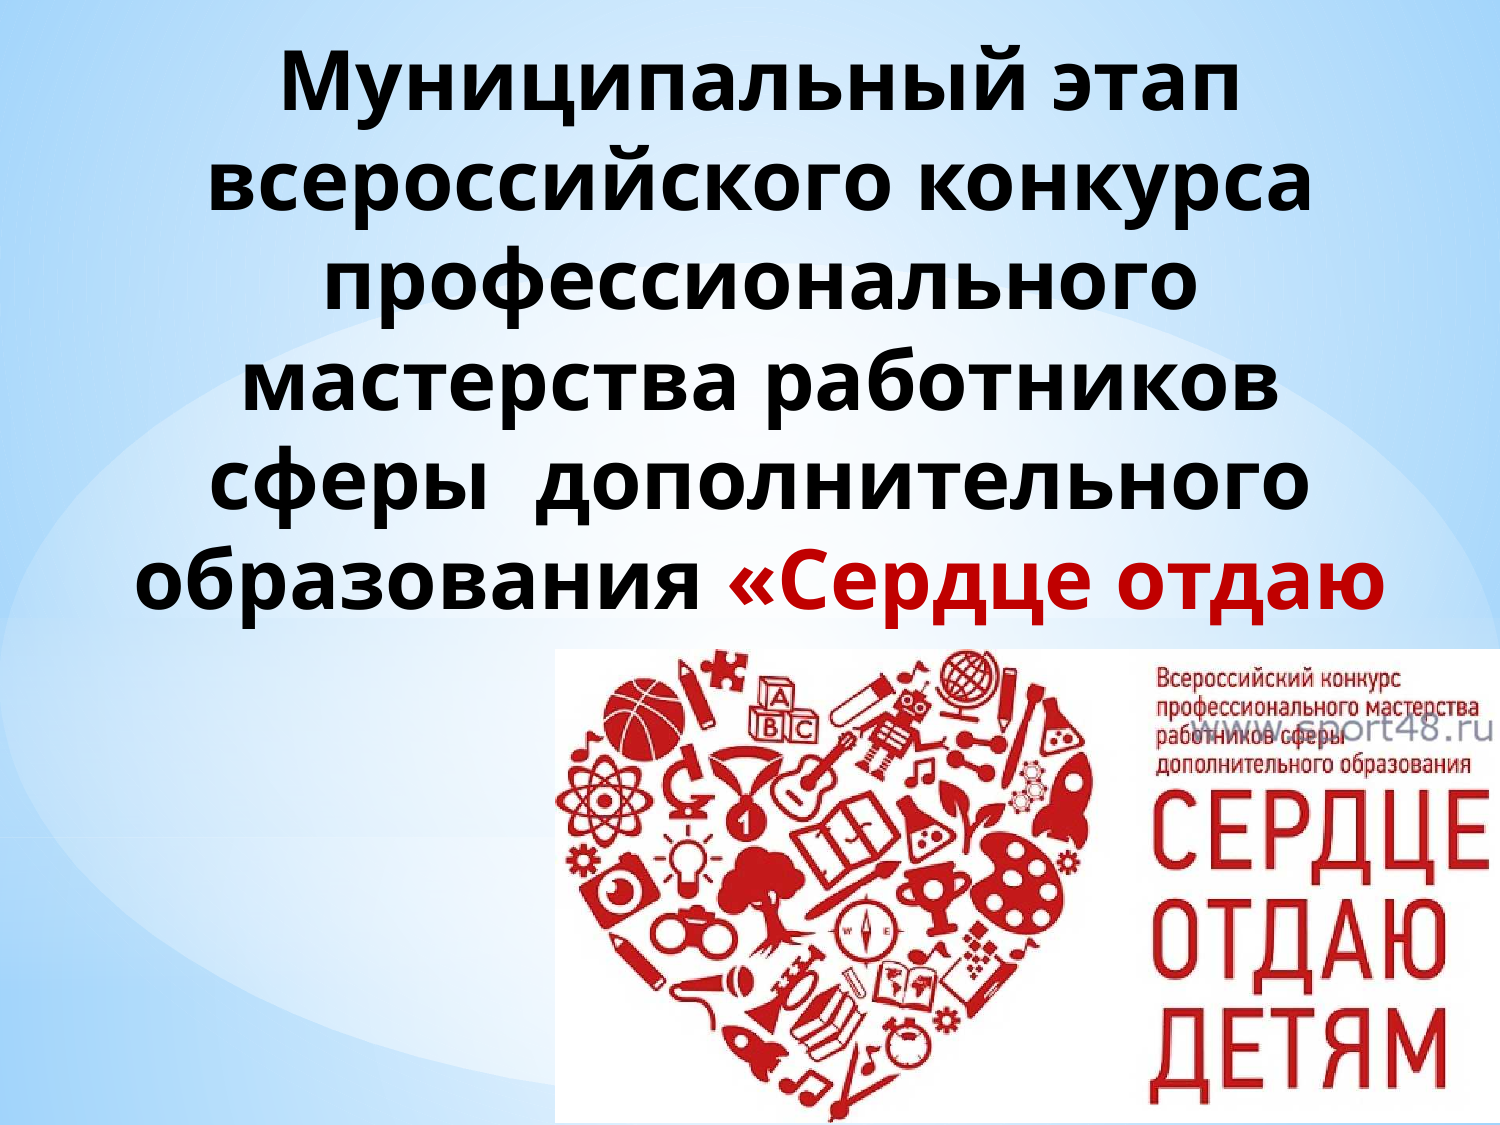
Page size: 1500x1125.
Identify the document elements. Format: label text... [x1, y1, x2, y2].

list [555, 649, 1500, 1123]
title Муниципальный этап всероссийского конкурса профессионального мастерства работников сферы дополнительного образования «Сердце отдаю детям» [75, 19, 1447, 433]
